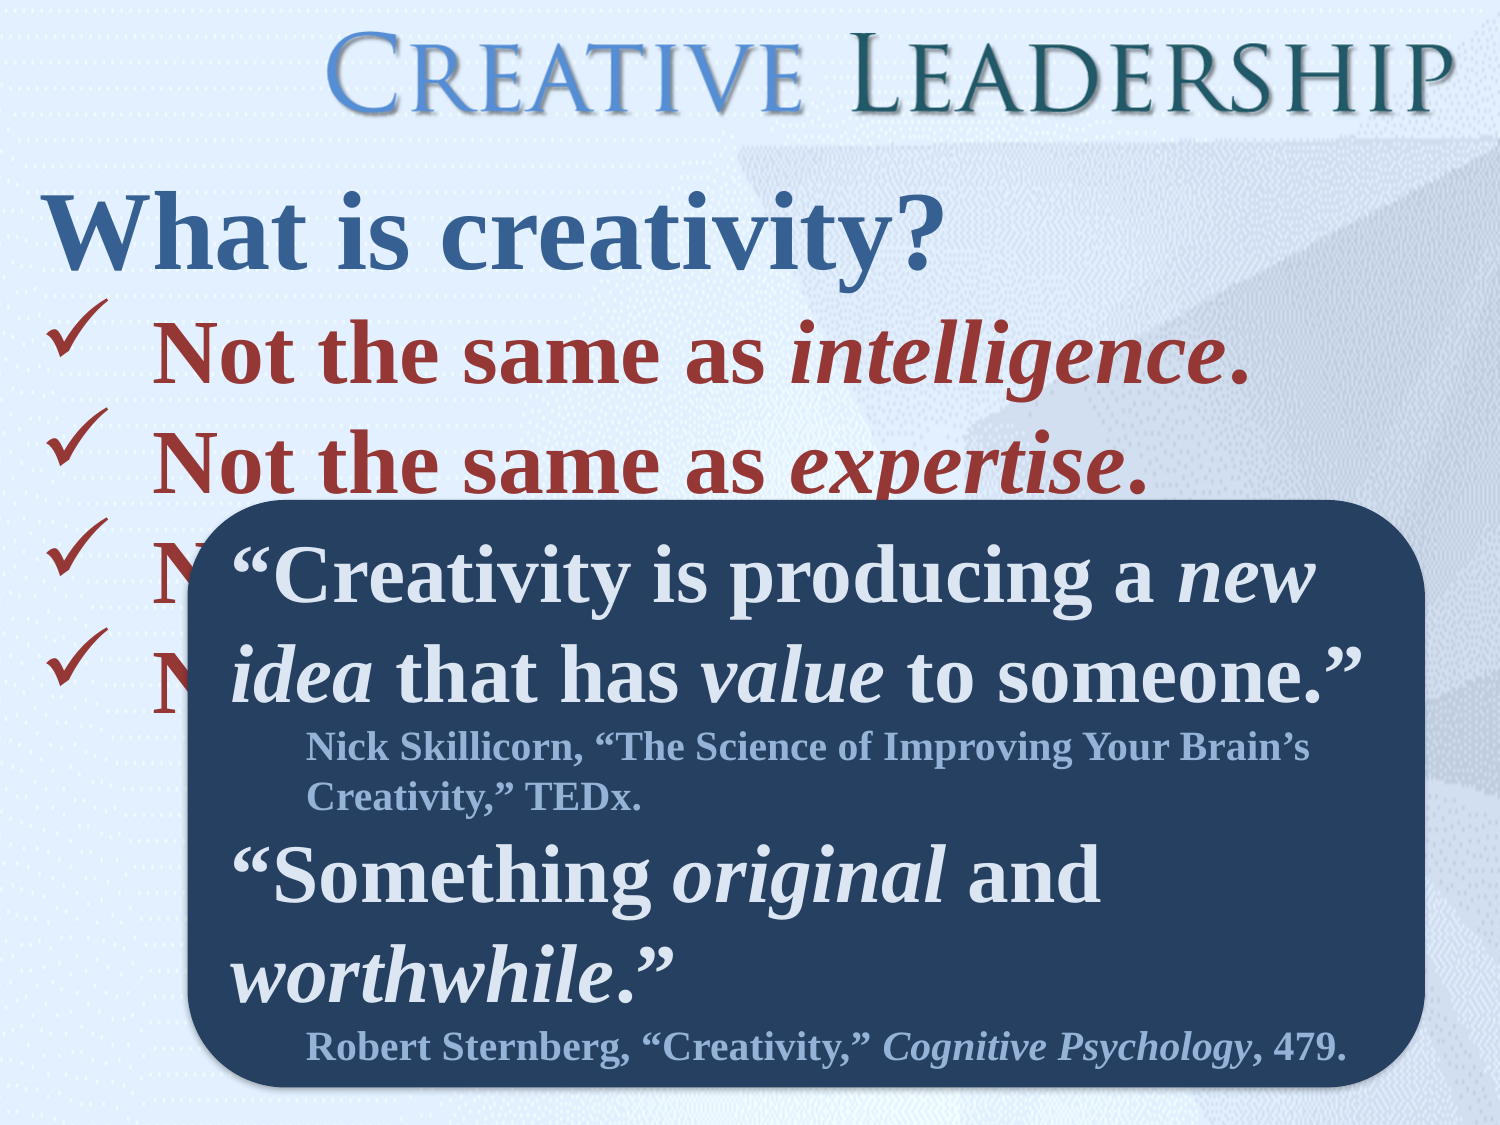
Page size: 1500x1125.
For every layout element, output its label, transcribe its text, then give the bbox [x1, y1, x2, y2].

text_box “Creativity is producing a new idea that has value to someone.” Nick Skillicorn, “The Science of Improving Your Brain’s Creativity,” TEDx. “Something original and worthwhile.” Robert Sternberg, “Creativity,” Cognitive Psychology, 479. [185, 497, 1428, 1090]
picture [0, 0, 1500, 1125]
text_box What is creativity? Not the same as intelligence. Not the same as expertise. Not the same as being artistic. Not merely being imaginative. [24, 149, 1475, 740]
